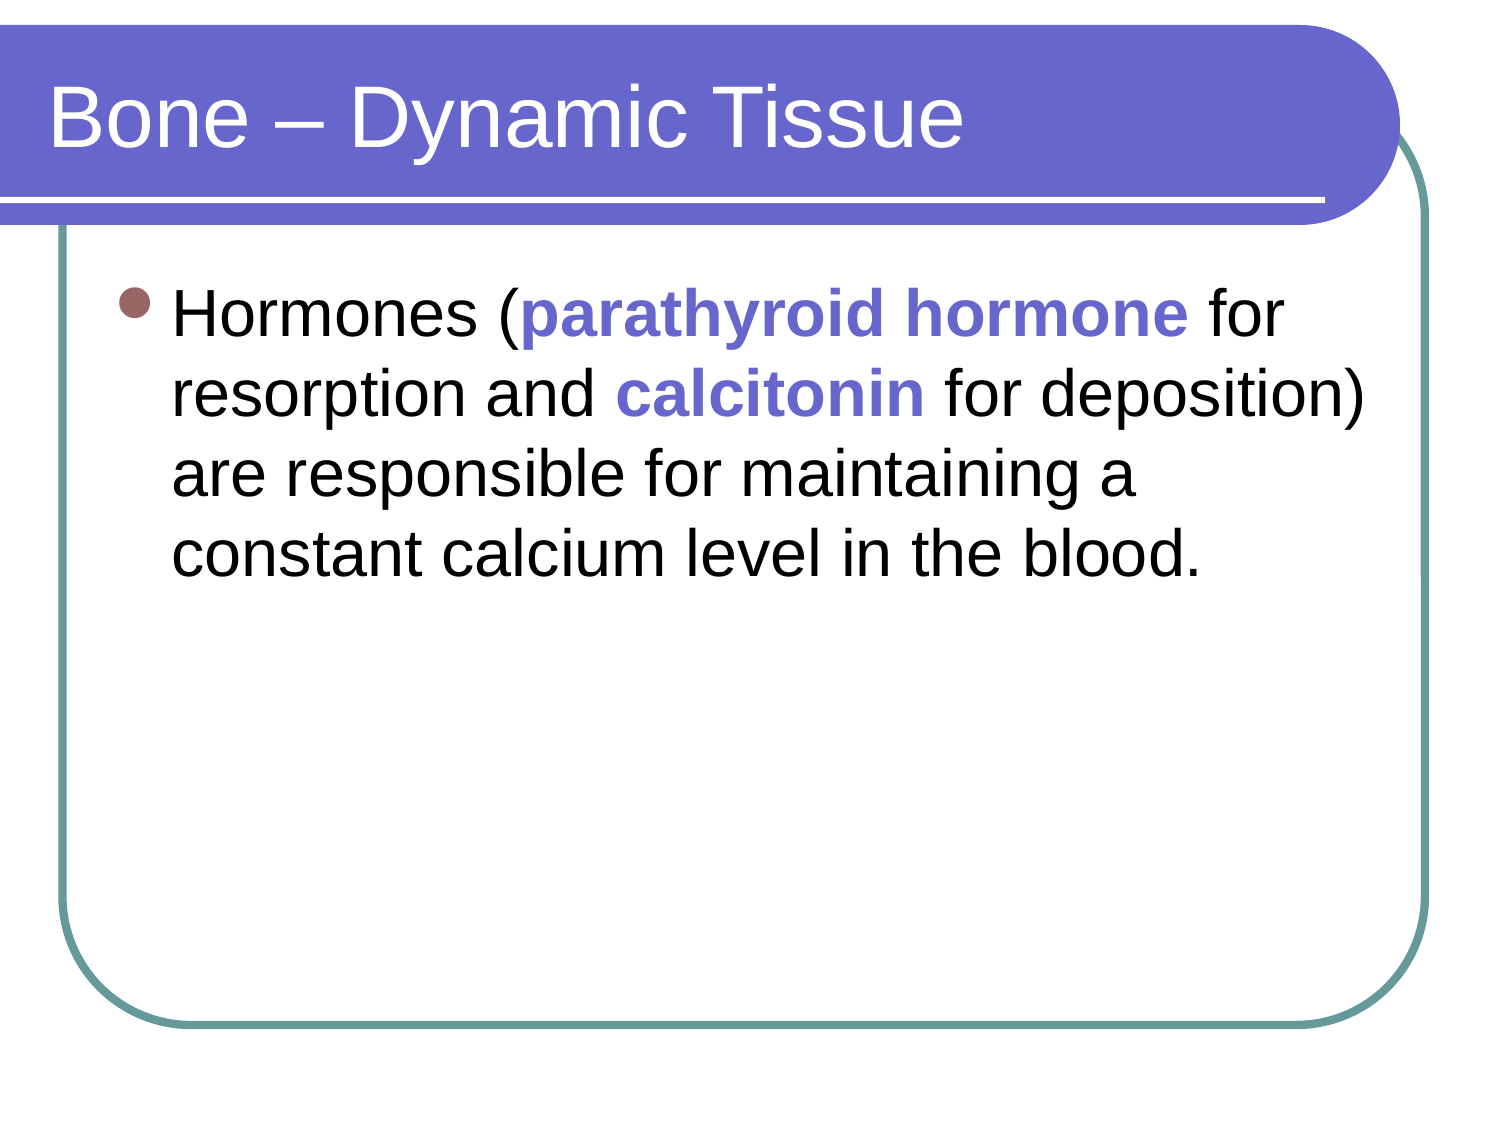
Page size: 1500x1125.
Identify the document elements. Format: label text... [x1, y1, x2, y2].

title Bone – Dynamic Tissue [32, 37, 1347, 188]
list Hormones (parathyroid hormone for resorption and calcitonin for deposition) are responsible for maintaining a constant calcium level in the blood. [99, 262, 1400, 988]
